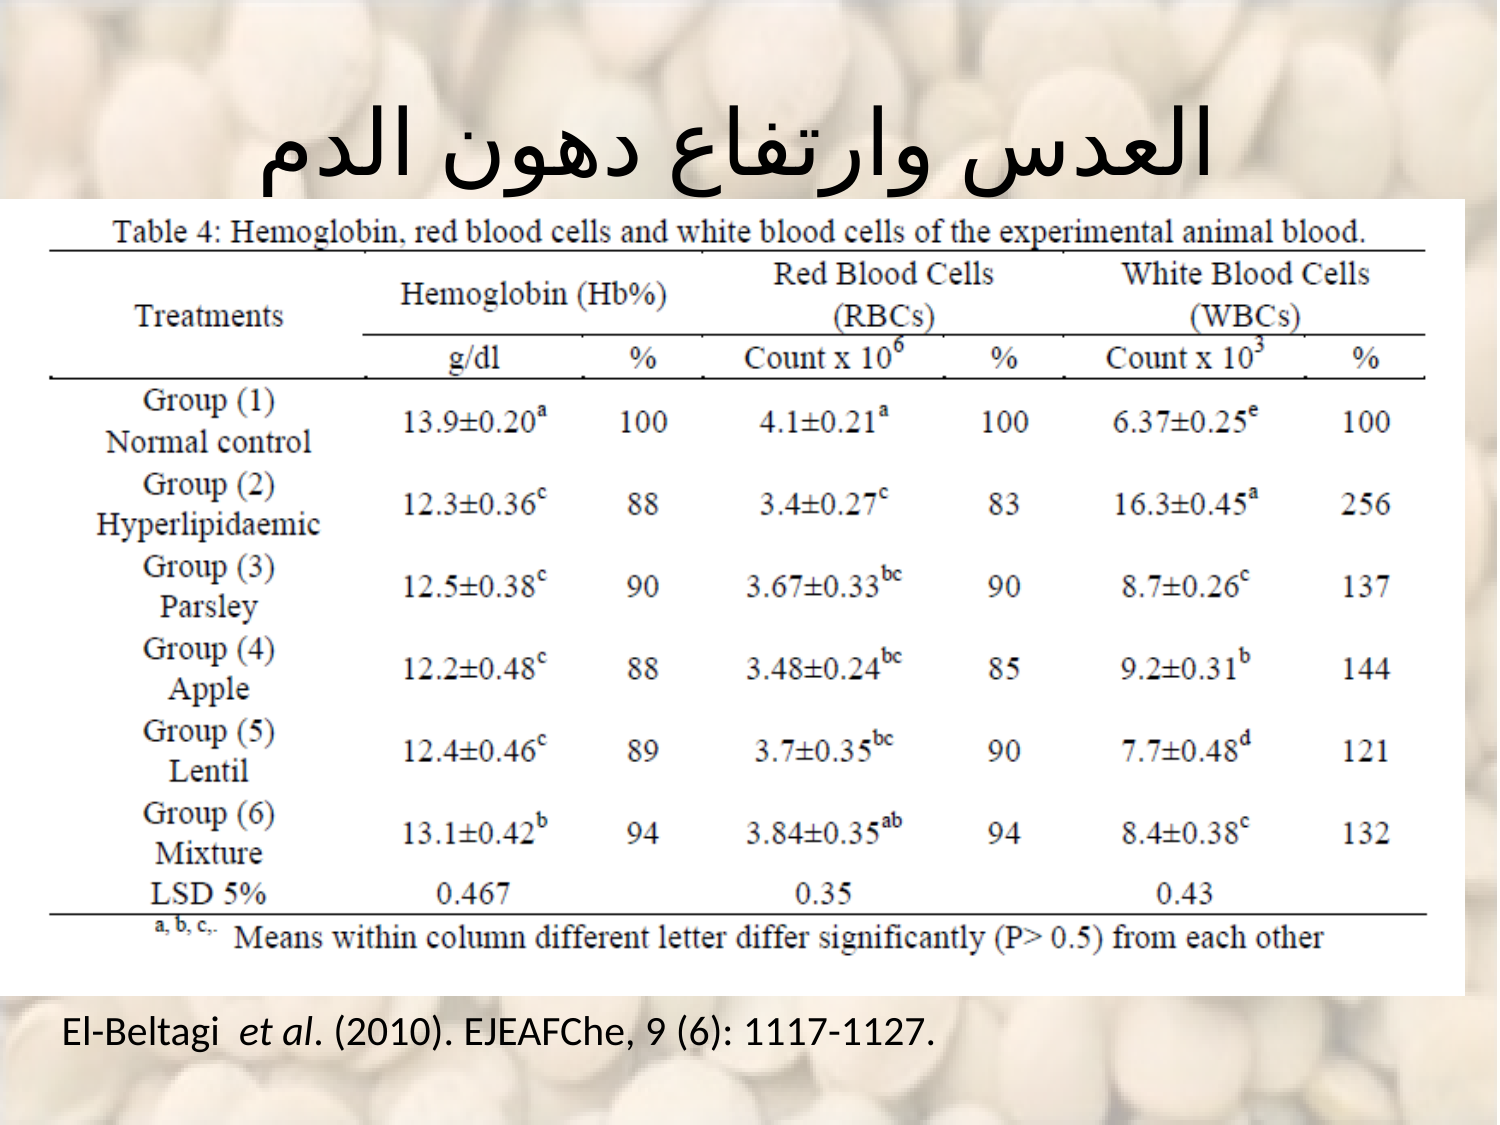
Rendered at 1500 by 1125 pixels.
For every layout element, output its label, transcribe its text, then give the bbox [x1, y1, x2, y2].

title العدس وارتفاع دهون الدم [75, 45, 1425, 197]
picture [0, 198, 1466, 997]
text_box El-Beltagi et al. (2010). EJEAFChe, 9 (6): 1117-1127. [46, 1004, 1313, 1061]
